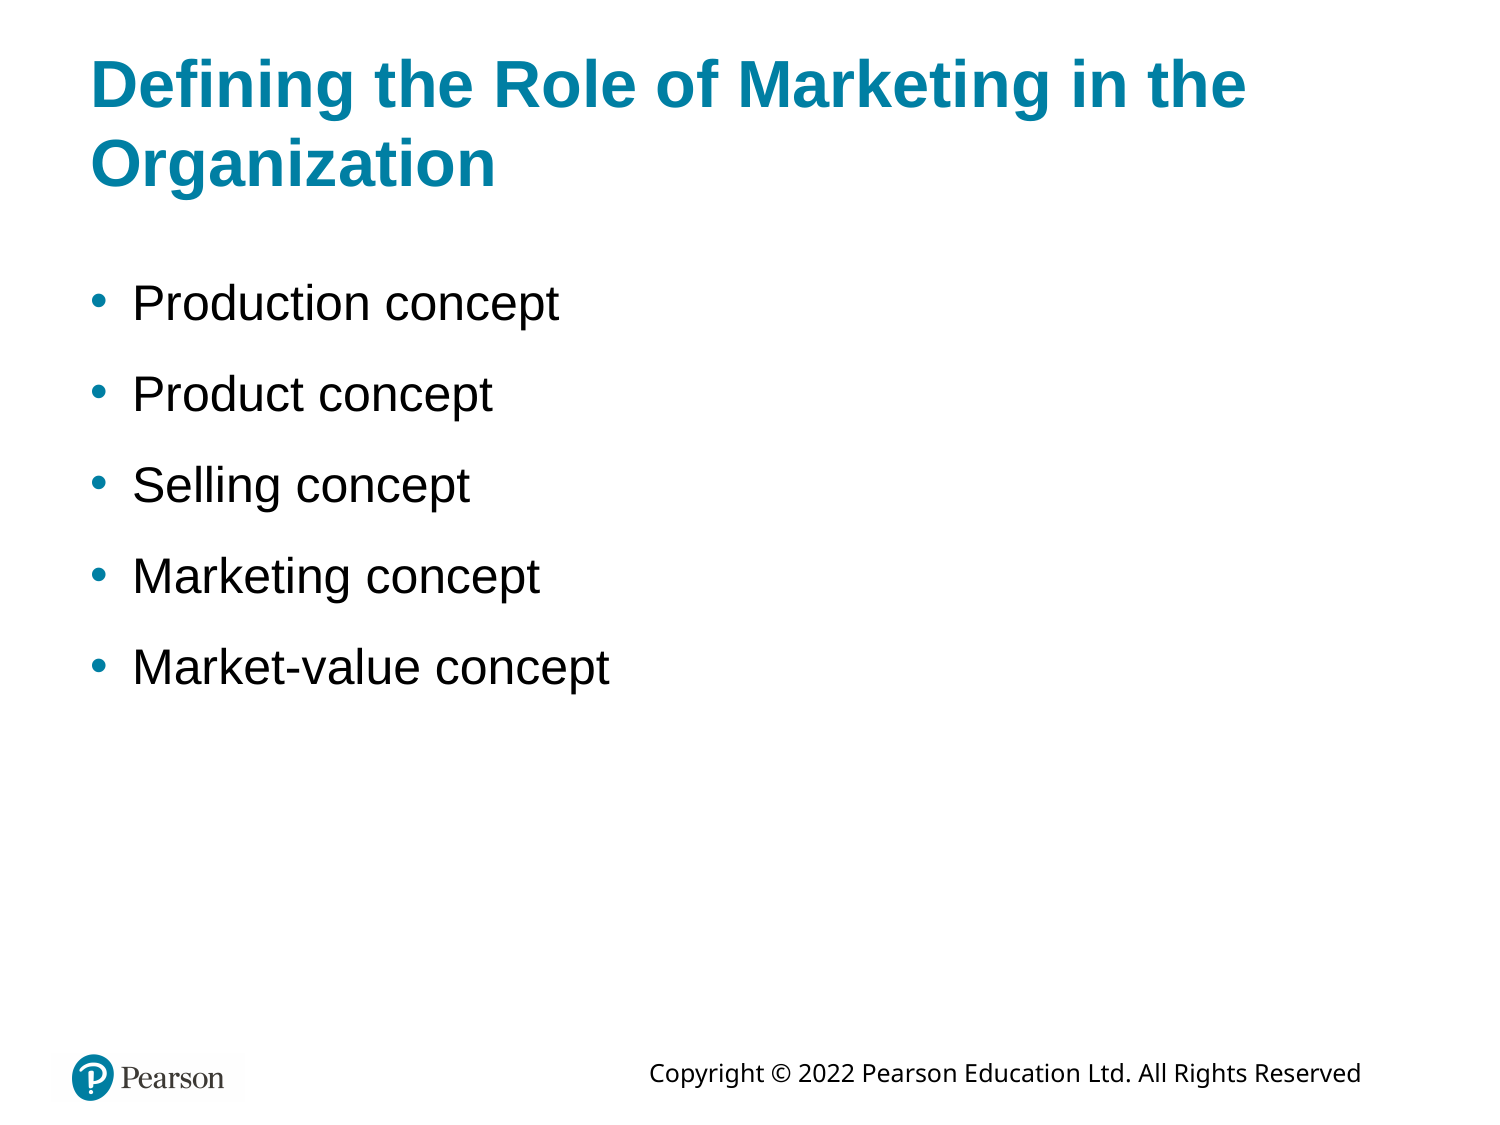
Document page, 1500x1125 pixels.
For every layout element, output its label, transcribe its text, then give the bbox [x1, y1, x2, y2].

list Production concept Product concept Selling concept Marketing concept Market-value concept [75, 255, 1426, 1021]
picture [51, 1053, 245, 1102]
title Defining the Role of Marketing in the Organization [75, 35, 1425, 216]
